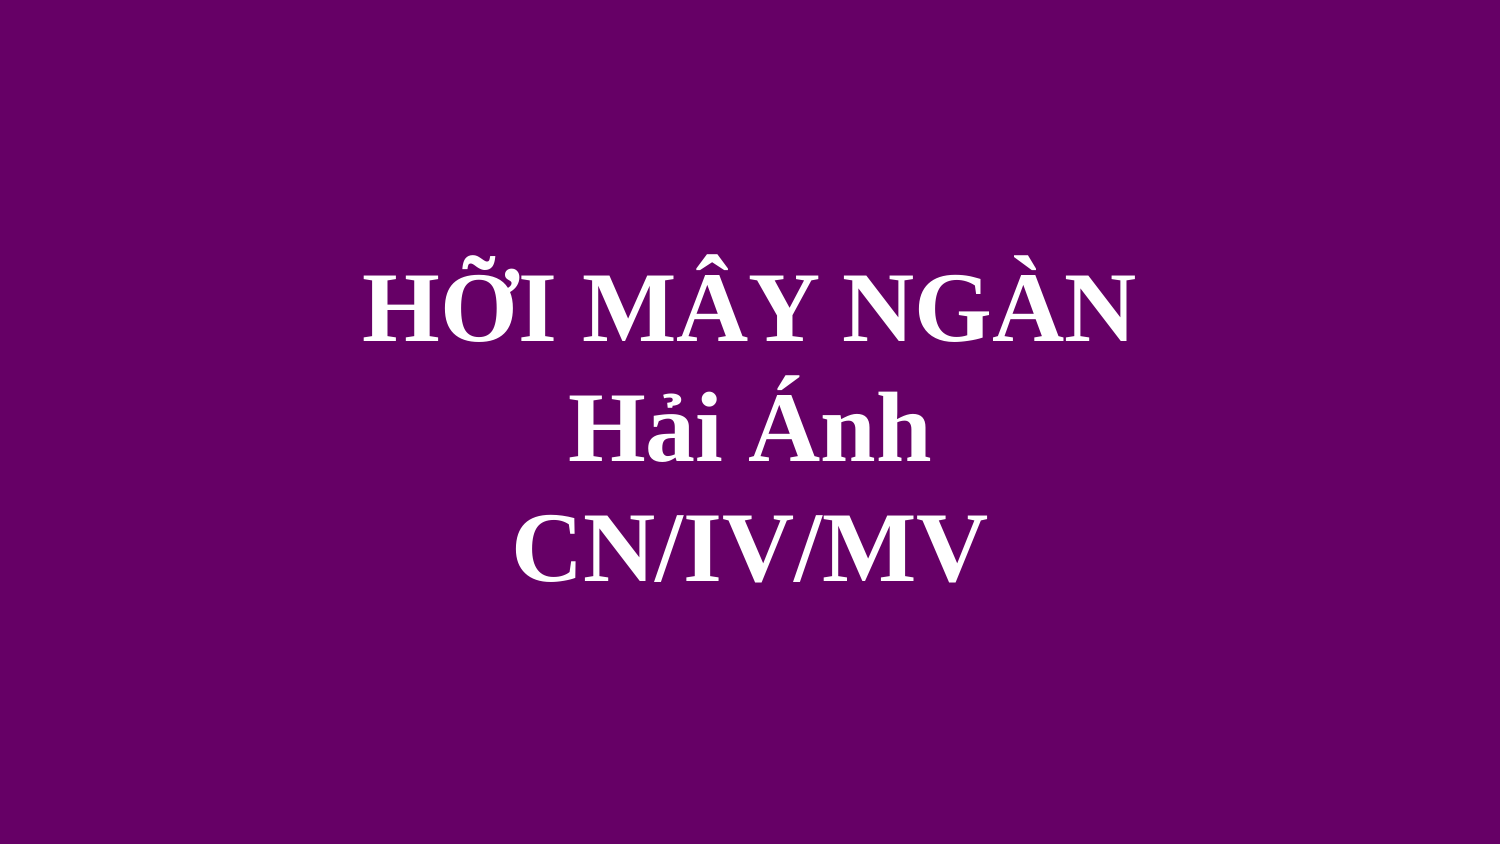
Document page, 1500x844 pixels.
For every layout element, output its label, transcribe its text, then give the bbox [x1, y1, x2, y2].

title HỠI MÂY NGÀN Hải Ánh CN/IV/MV [0, 0, 1500, 844]
